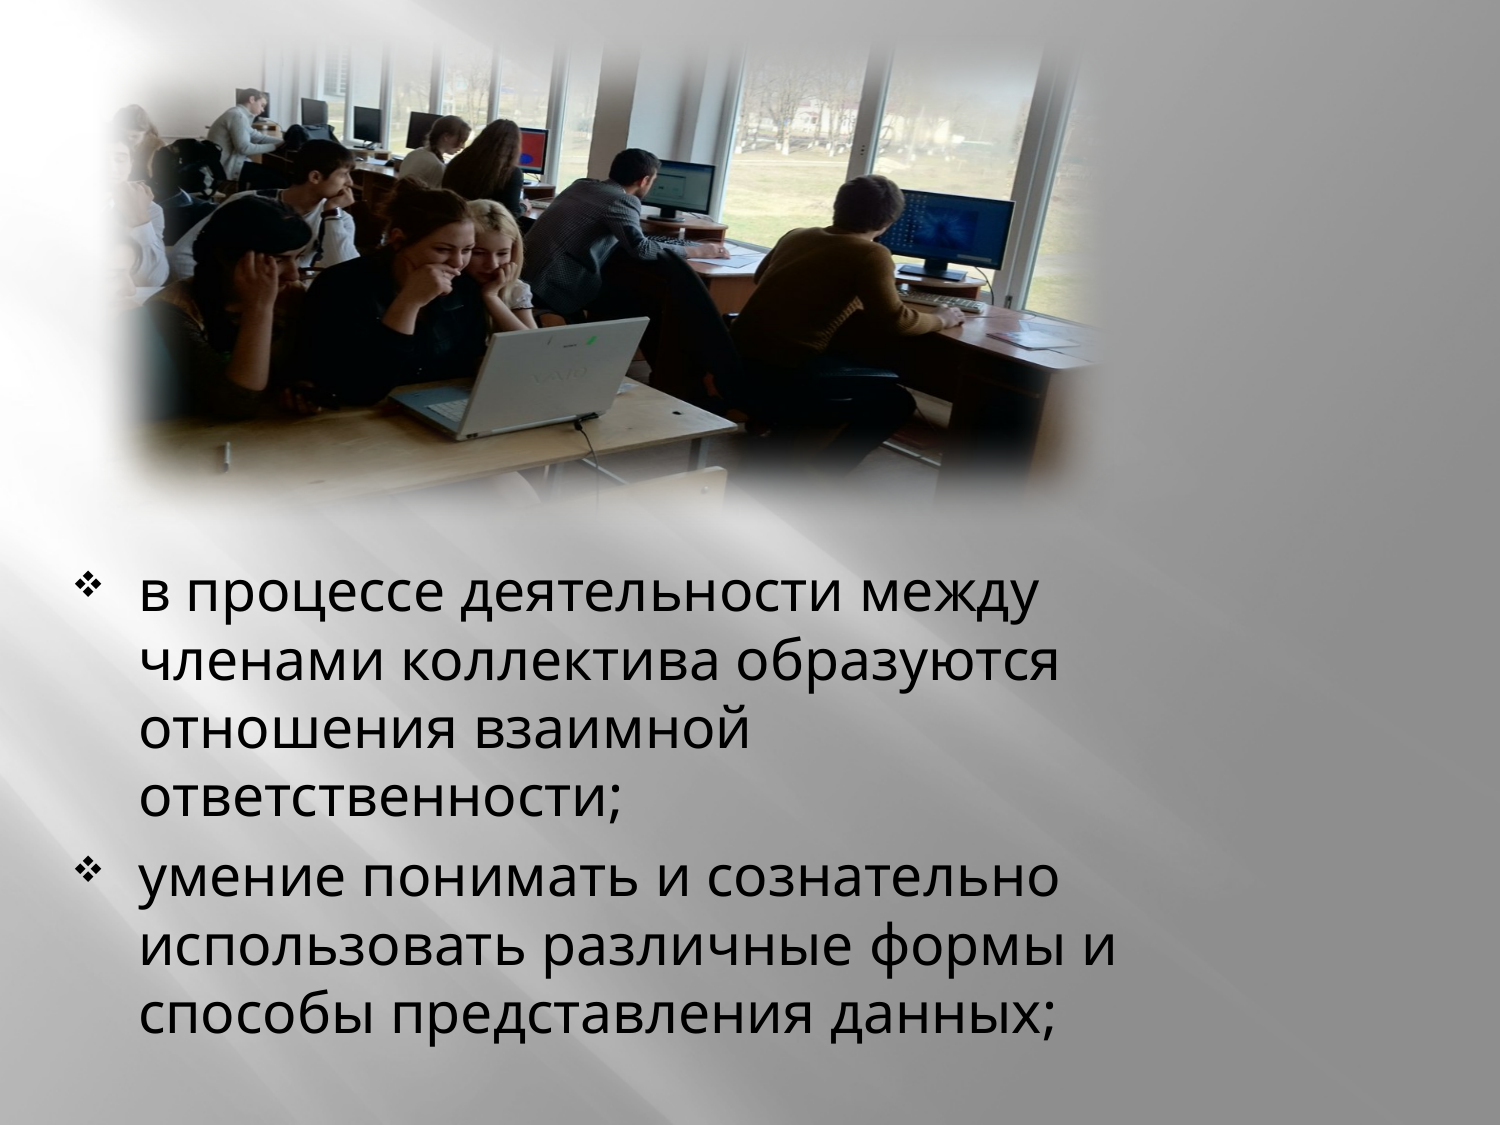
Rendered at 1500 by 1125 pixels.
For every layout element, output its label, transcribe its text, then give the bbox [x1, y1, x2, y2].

picture [93, 34, 1114, 526]
list в процессе деятельности между членами коллектива образуются отношения взаимной ответственности; умение понимать и сознательно использовать различные формы и способы представления данных; [35, 547, 1219, 1055]
